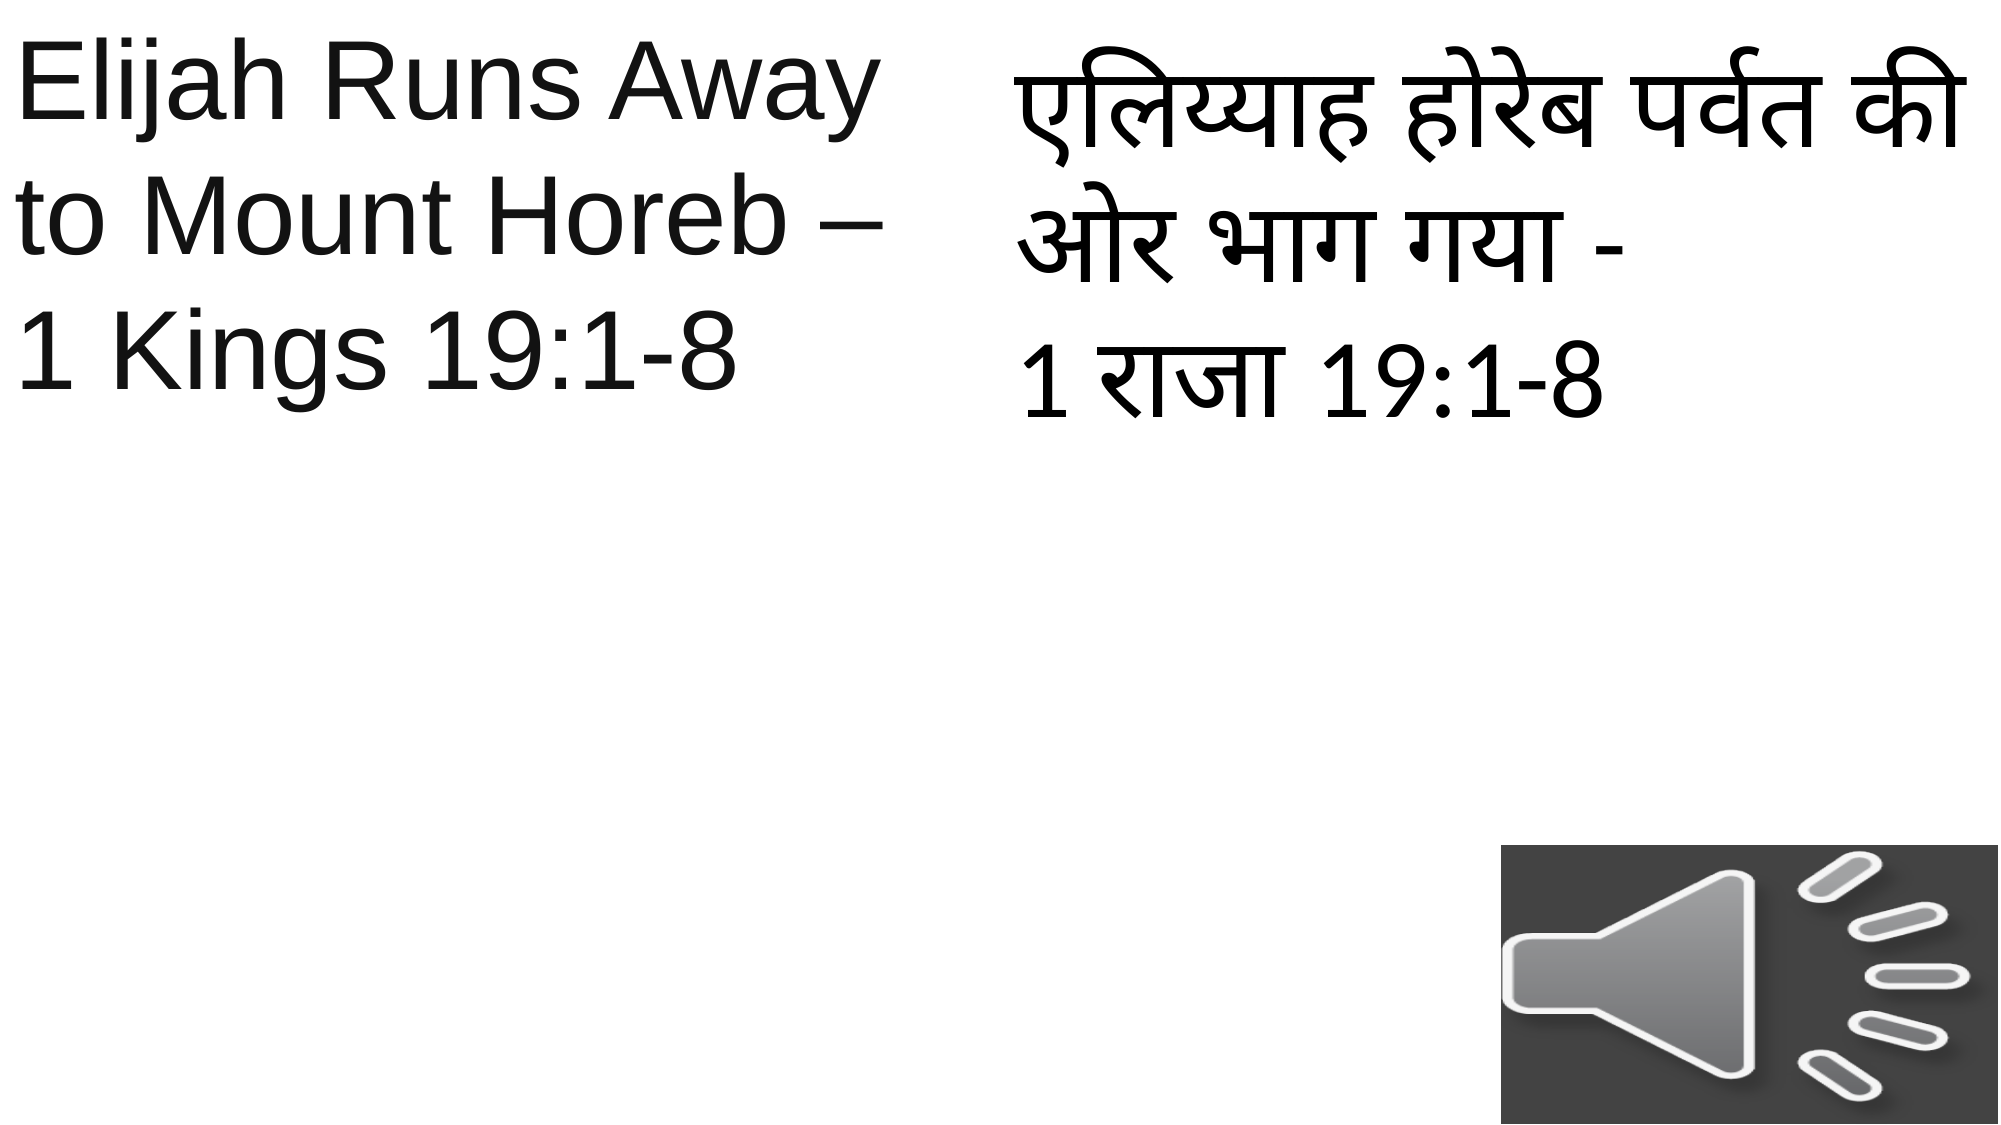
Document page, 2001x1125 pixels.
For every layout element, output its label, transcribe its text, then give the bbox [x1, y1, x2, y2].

picture [1500, 843, 2000, 1125]
text_box Elijah Runs Away to Mount Horeb – 1 Kings 19:1-8 [0, 0, 981, 1125]
text_box एलिय्याह होरेब पर्वत की ओर भाग गया - 1 राजा 19:1-8 [999, 27, 2000, 1104]
